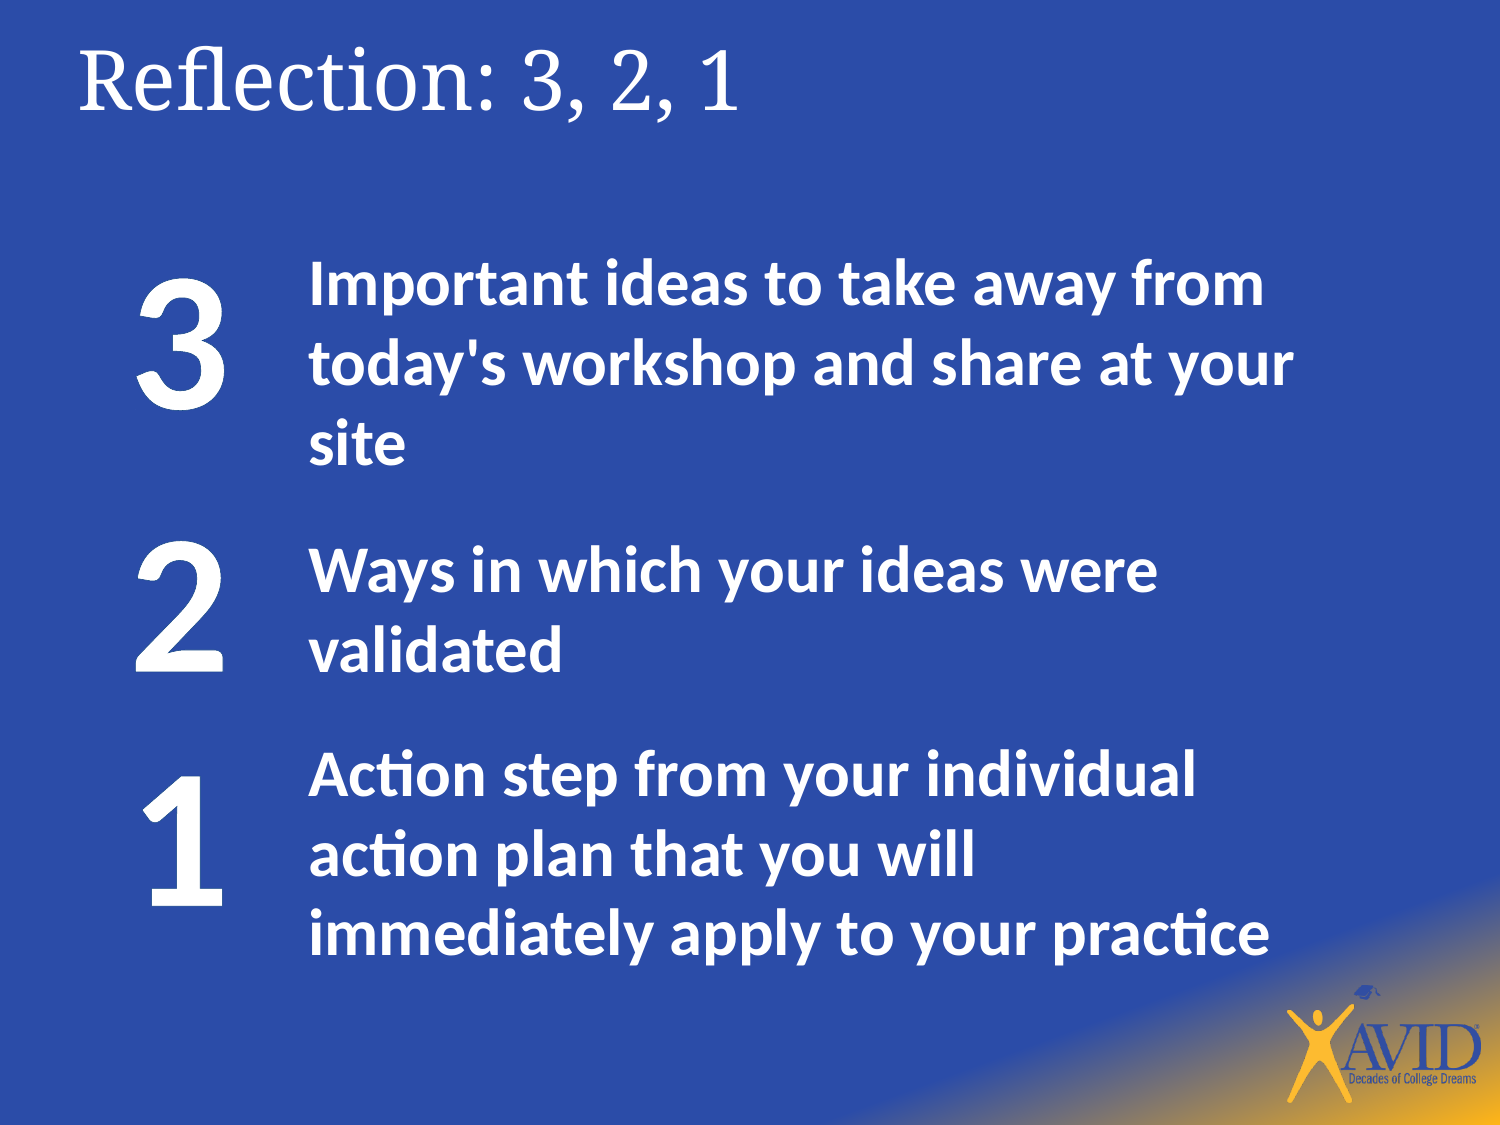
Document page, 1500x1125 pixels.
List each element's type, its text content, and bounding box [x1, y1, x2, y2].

picture [1287, 985, 1481, 1103]
text_box Reflection: 3, 2, 1 [62, 19, 1411, 133]
text_box Important ideas to take away from today's workshop and share at your site [293, 231, 1375, 486]
text_box 3 [29, 201, 329, 457]
text_box 1 [29, 720, 329, 954]
text_box Action step from your individual action plan that you will immediately apply to your practice [293, 721, 1339, 977]
text_box Ways in which your ideas were validated [329, 518, 1375, 694]
text_box 2 [29, 464, 329, 720]
